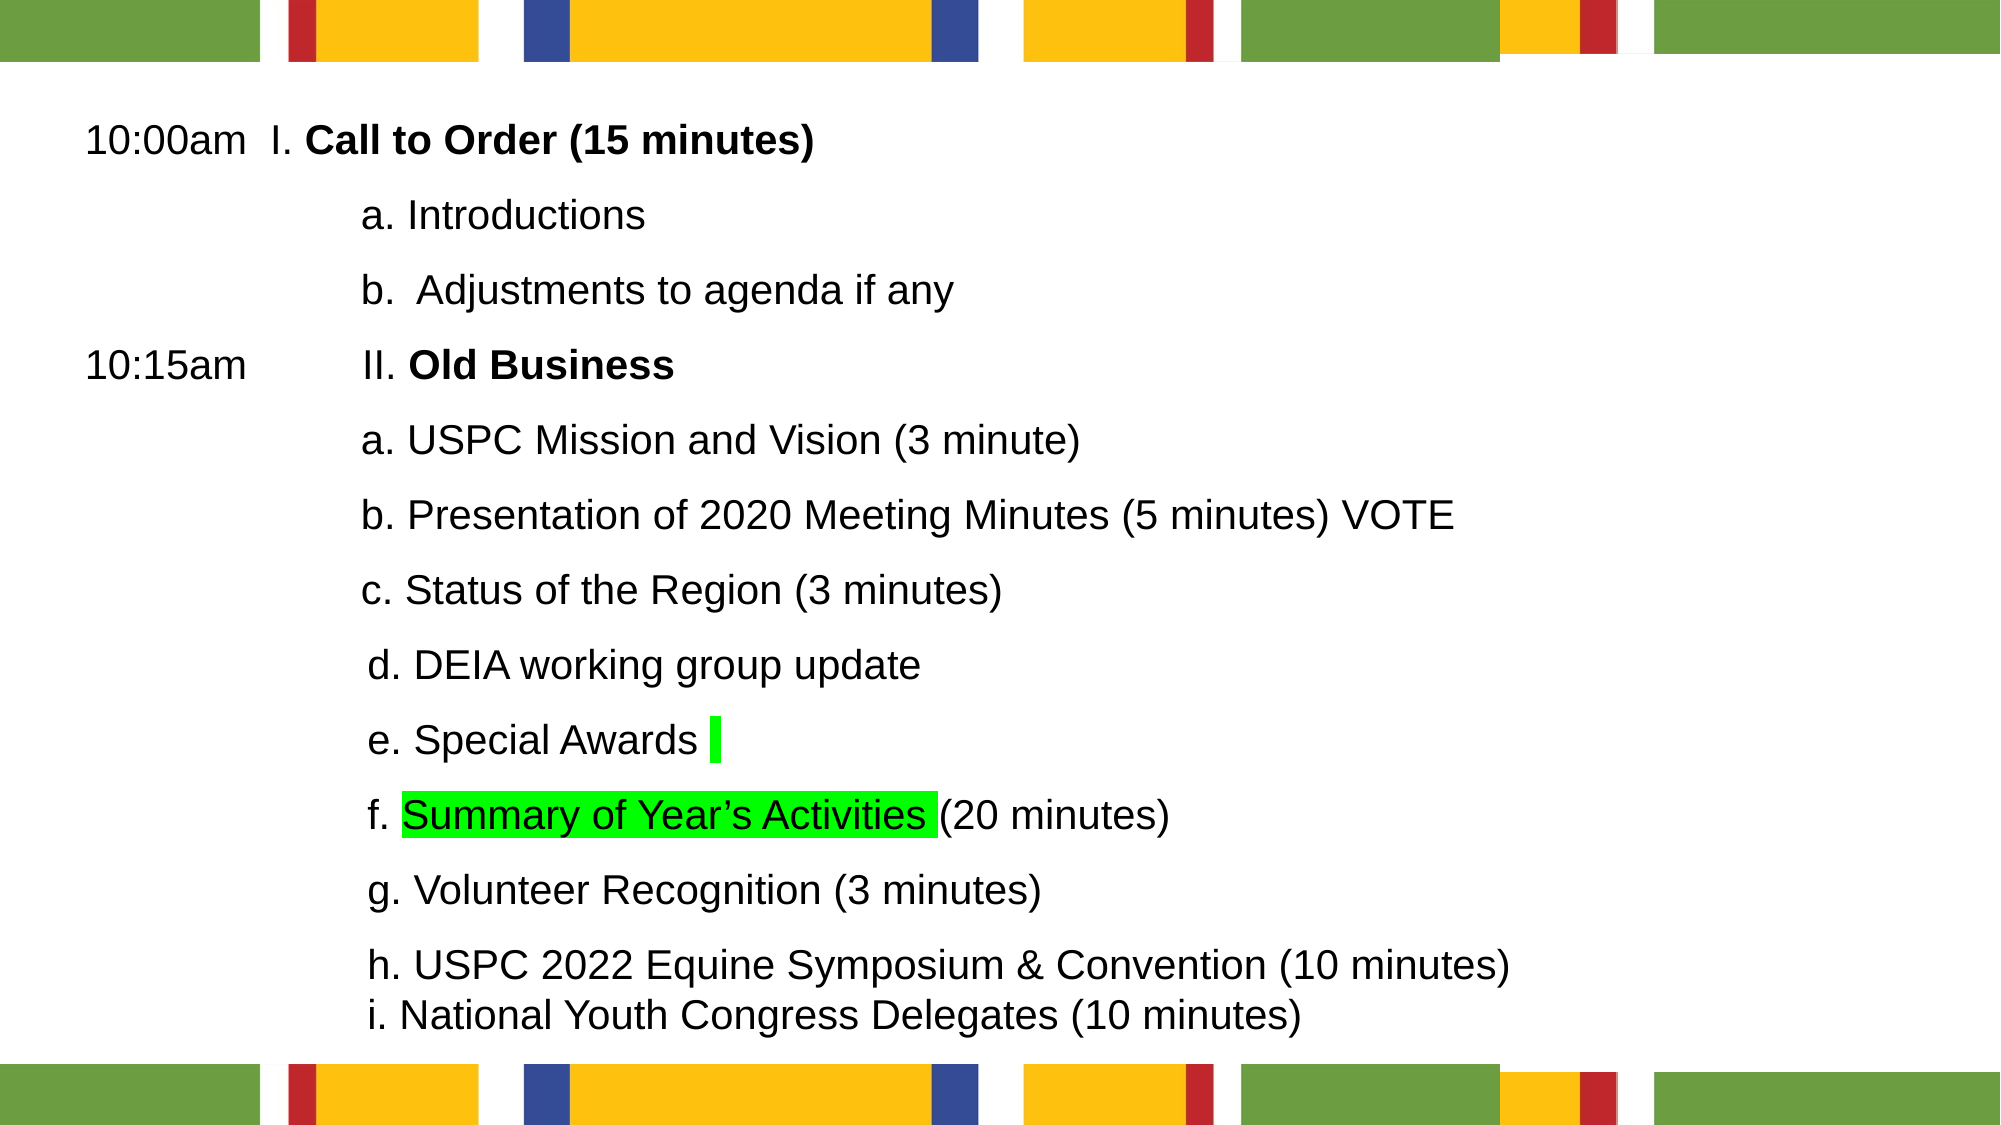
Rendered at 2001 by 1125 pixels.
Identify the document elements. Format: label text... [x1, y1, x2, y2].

picture [0, 1064, 2000, 1125]
picture [0, 0, 2000, 62]
text_box 10:00am I. Call to Order (15 minutes) a. Introductions b. Adjustments to agenda if any 10:15am II. Old Business a. USPC Mission and Vision (3 minute) b. Presentation of 2020 Meeting Minutes (5 minutes) VOTE c. Status of the Region (3 minutes) d. DEIA working group update e. Special Awards f. Summary of Year’s Activities (20 minutes) g. Volunteer Recognition (3 minutes) h. USPC 2022 Equine Symposium & Convention (10 minutes) i. National Youth Congress Delegates (10 minutes) [69, 72, 1955, 1053]
